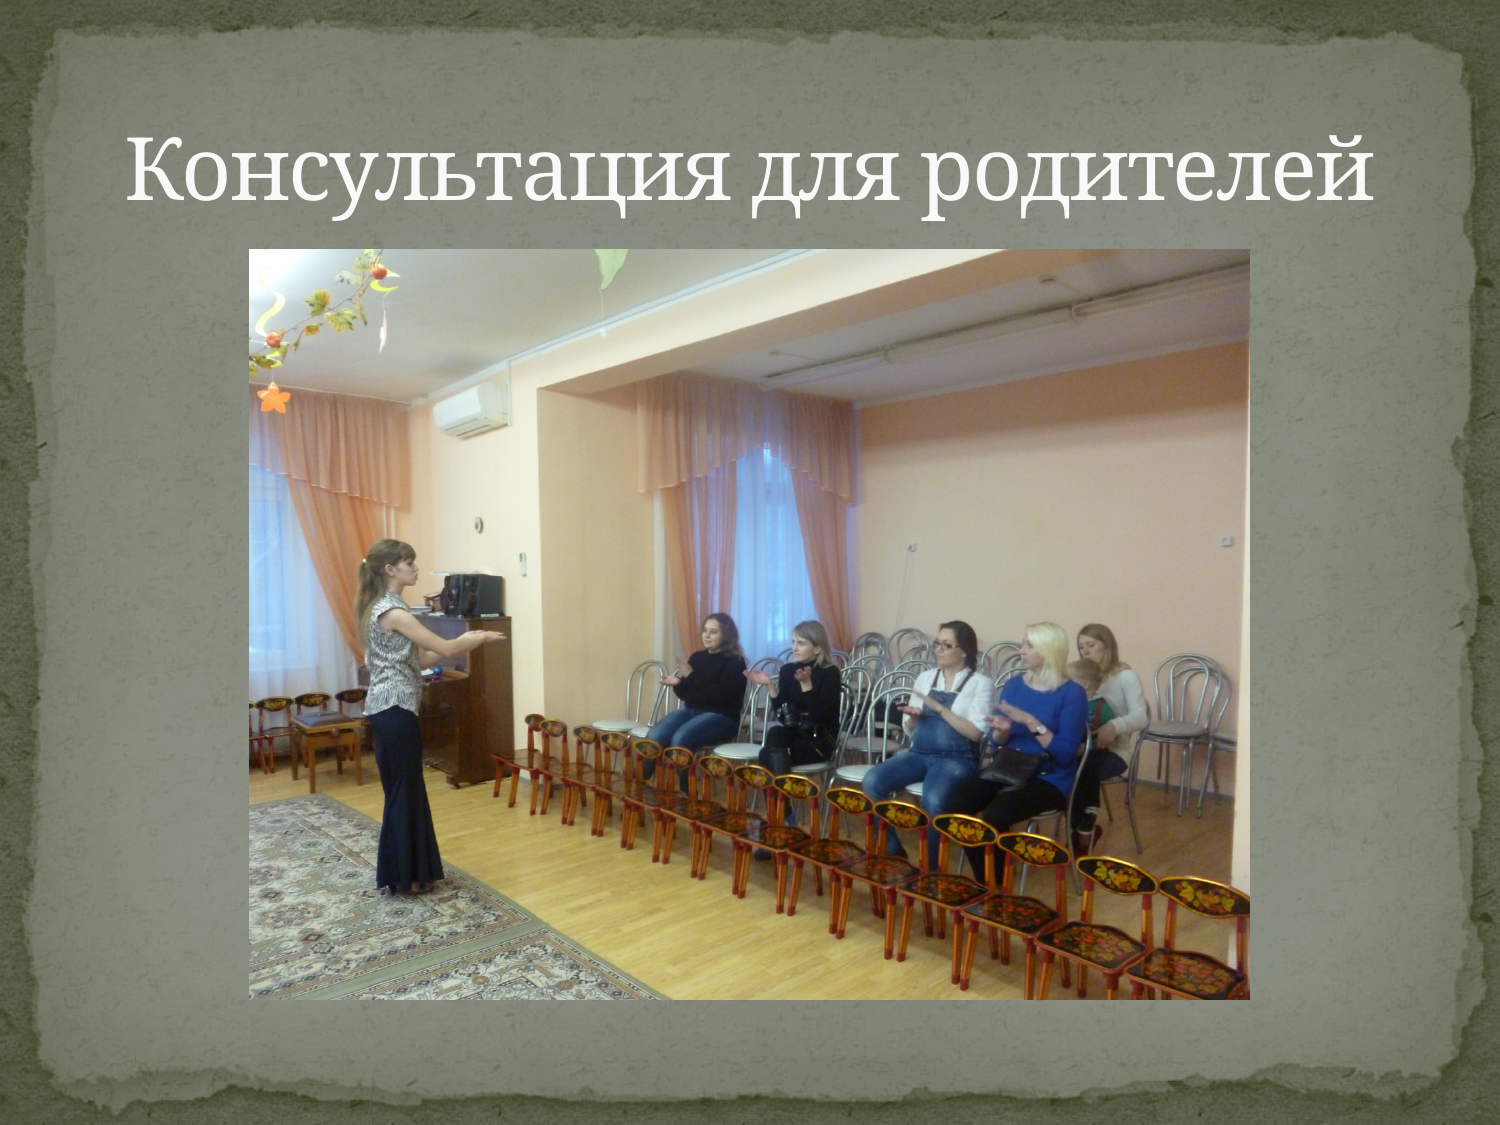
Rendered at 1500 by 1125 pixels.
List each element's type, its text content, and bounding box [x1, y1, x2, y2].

title Консультация для родителей [74, 24, 1425, 225]
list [252, 252, 1249, 997]
